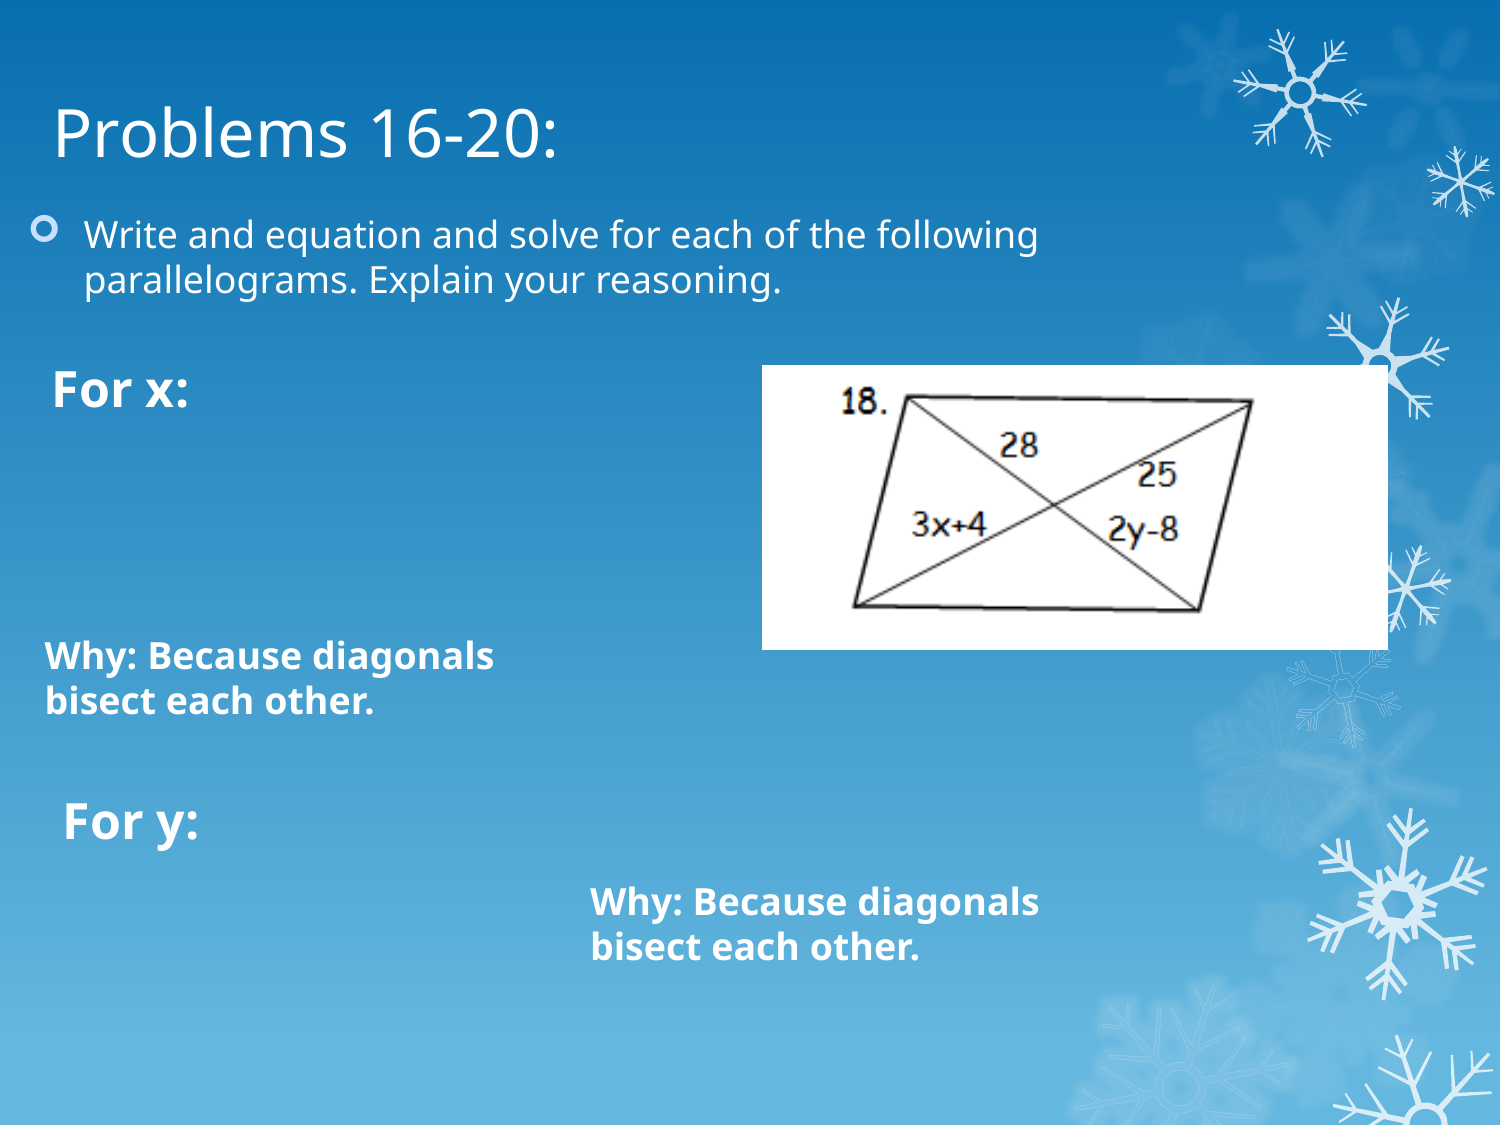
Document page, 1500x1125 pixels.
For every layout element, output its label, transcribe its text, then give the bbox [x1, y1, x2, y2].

title Problems 16-20: [37, 50, 1322, 213]
text_box Why: Because diagonals bisect each other. [575, 870, 1121, 976]
text_box Why: Because diagonals bisect each other. [29, 624, 576, 730]
picture [761, 365, 1388, 651]
list Write and equation and solve for each of the following parallelograms. Explain your reasoning. [12, 174, 1285, 338]
